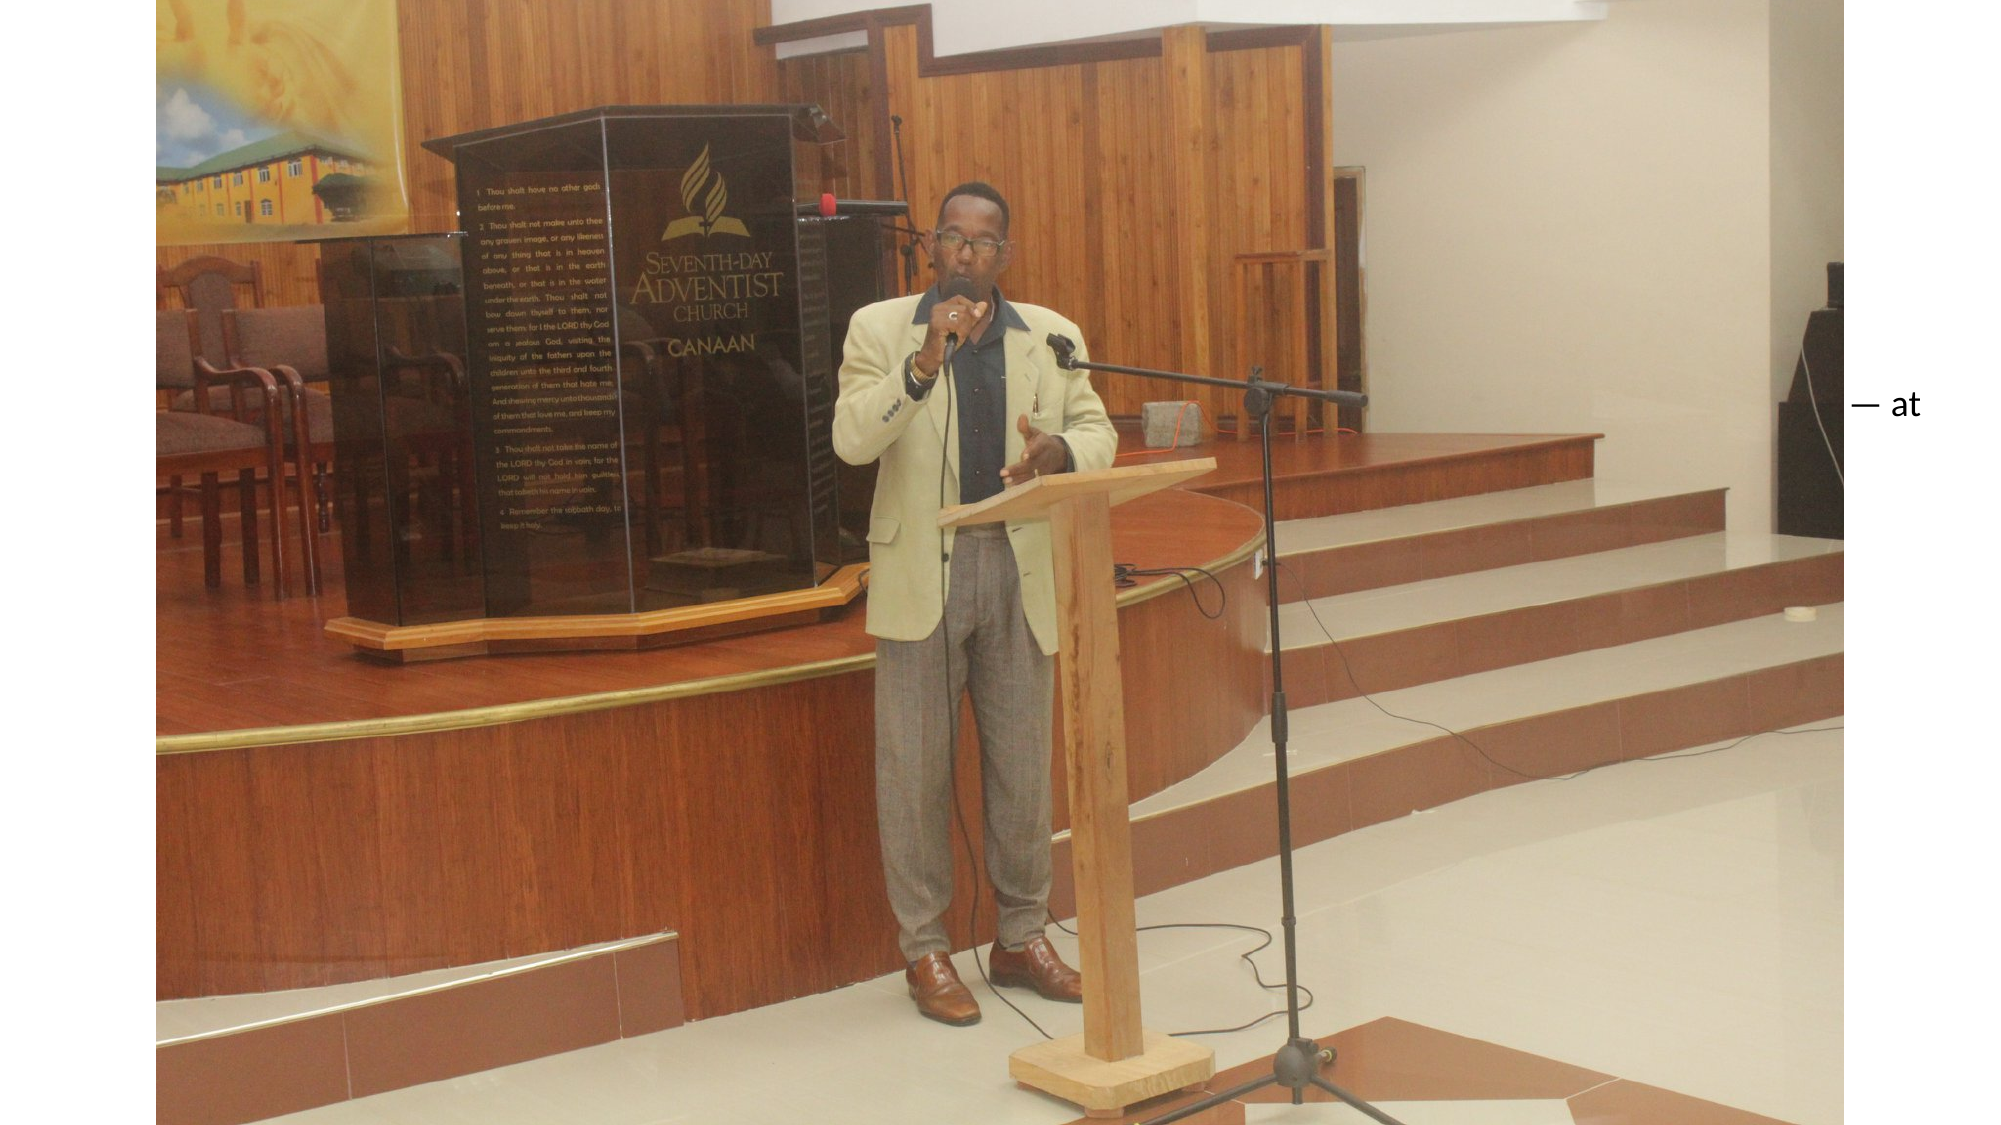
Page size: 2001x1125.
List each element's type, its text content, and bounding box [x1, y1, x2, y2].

picture [156, 0, 1844, 1125]
text_box Mr. Granville delivering a performance to the audience. — at Canaan Seventh Day Adventist Church Tobago. [1844, 371, 1986, 477]
